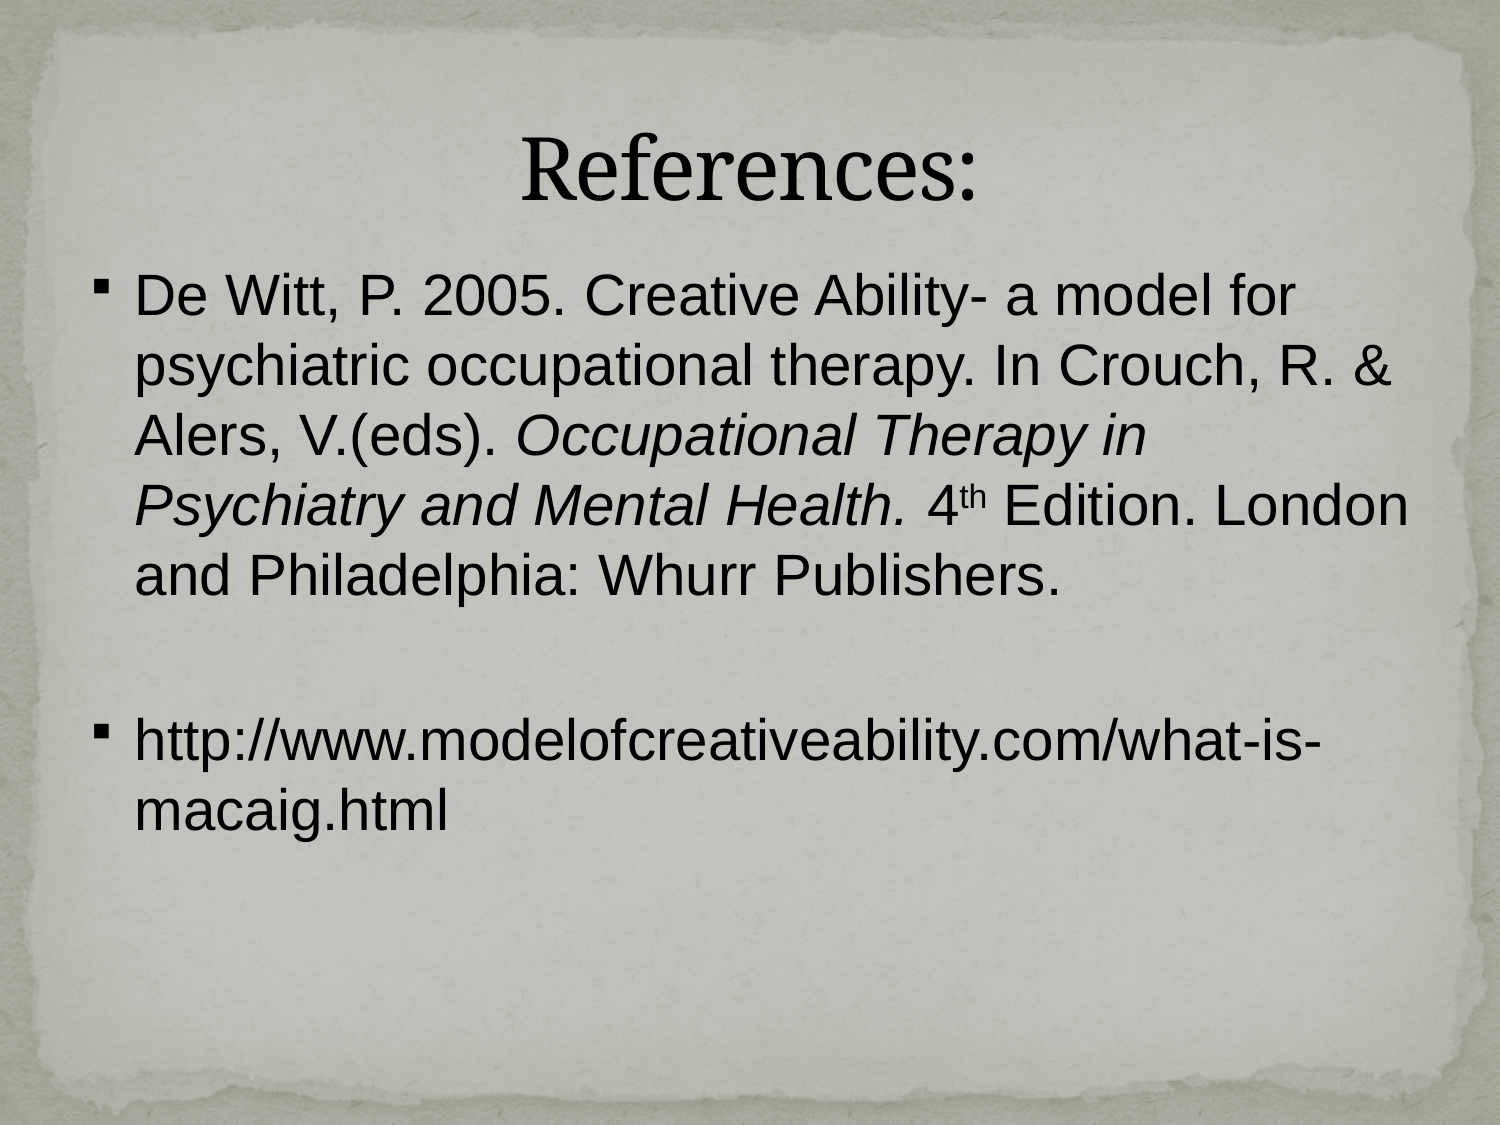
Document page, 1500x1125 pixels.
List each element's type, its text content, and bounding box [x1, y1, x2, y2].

list De Witt, P. 2005. Creative Ability- a model for psychiatric occupational therapy. In Crouch, R. & Alers, V.(eds). Occupational Therapy in Psychiatry and Mental Health. 4th Edition. London and Philadelphia: Whurr Publishers. http://www.modelofcreativeability.com/what-is-macaig.html [74, 249, 1426, 1001]
title References: [74, 24, 1425, 225]
